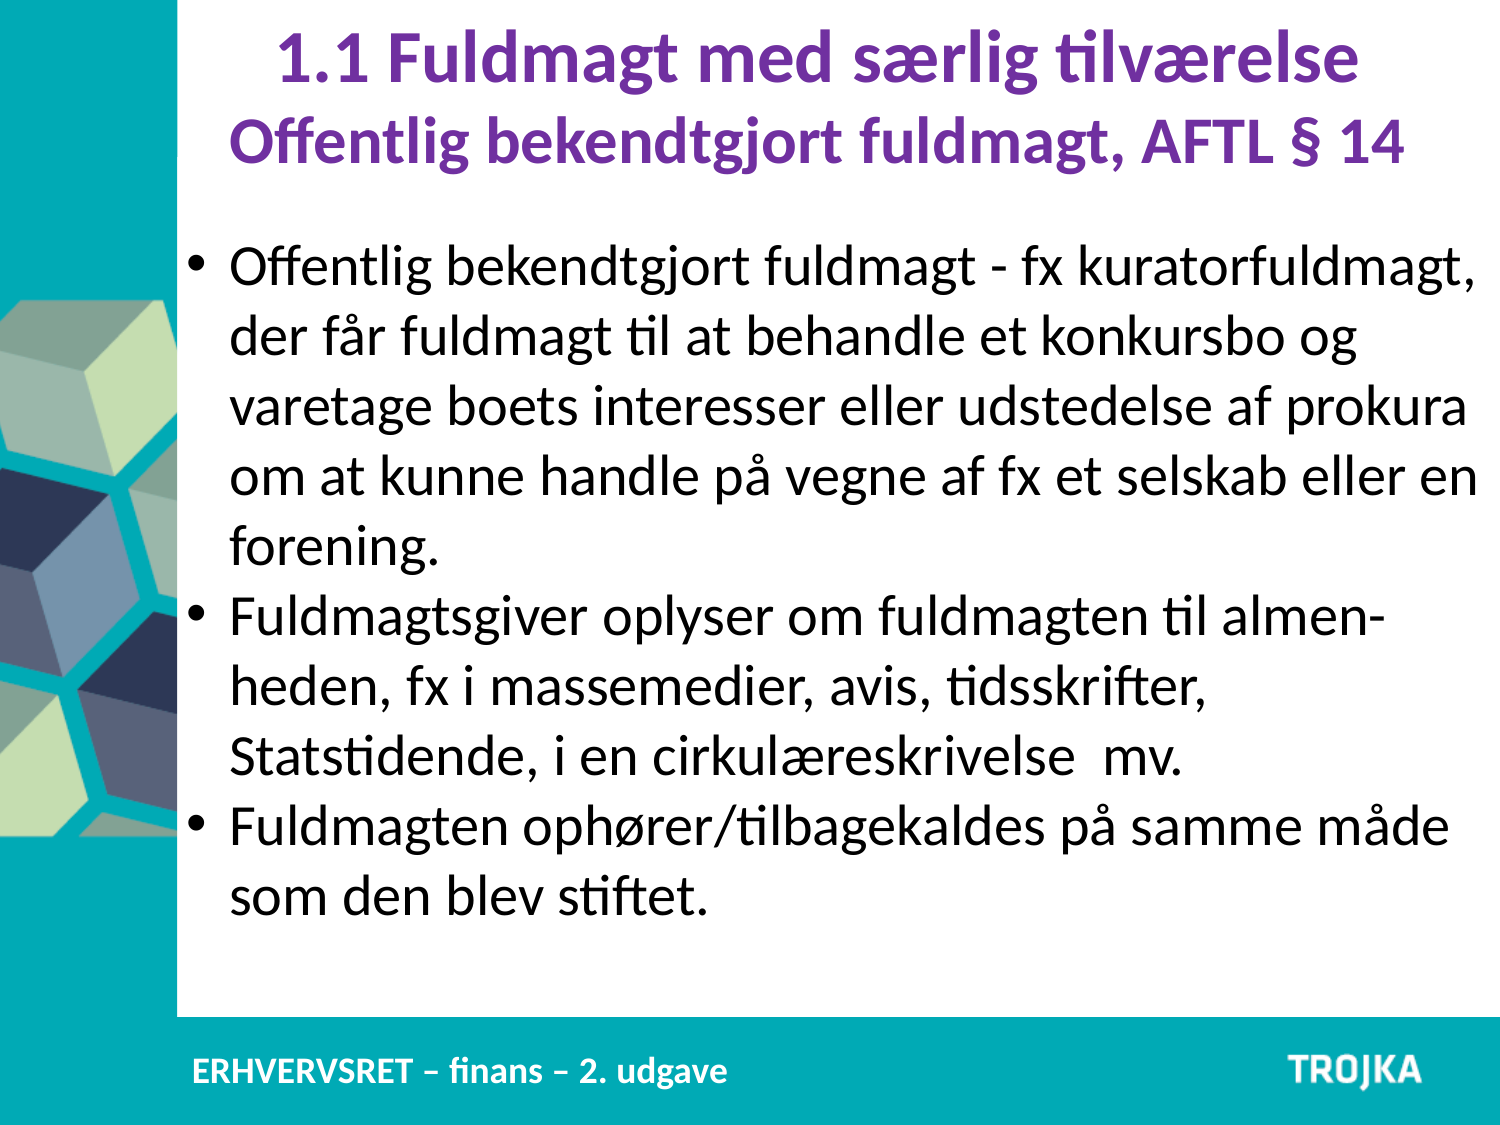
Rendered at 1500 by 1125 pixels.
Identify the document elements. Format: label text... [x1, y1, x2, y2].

text_box 1.1 Fuldmagt med særlig tilværelse Offentlig bekendtgjort fuldmagt, AFTL § 14 [135, 0, 1500, 185]
text_box Offentlig bekendtgjort fuldmagt - fx kuratorfuldmagt, der får fuldmagt til at behandle et konkursbo og varetage boets interesser eller udstedelse af prokura om at kunne handle på vegne af fx et selskab eller en forening. Fuldmagtsgiver oplyser om fuldmagten til almen-heden, fx i massemedier, avis, tidsskrifter, Statstidende, i en cirkulæreskrivelse mv. Fuldmagten ophører/tilbagekaldes på samme måde som den blev stiftet. [171, 219, 1500, 935]
